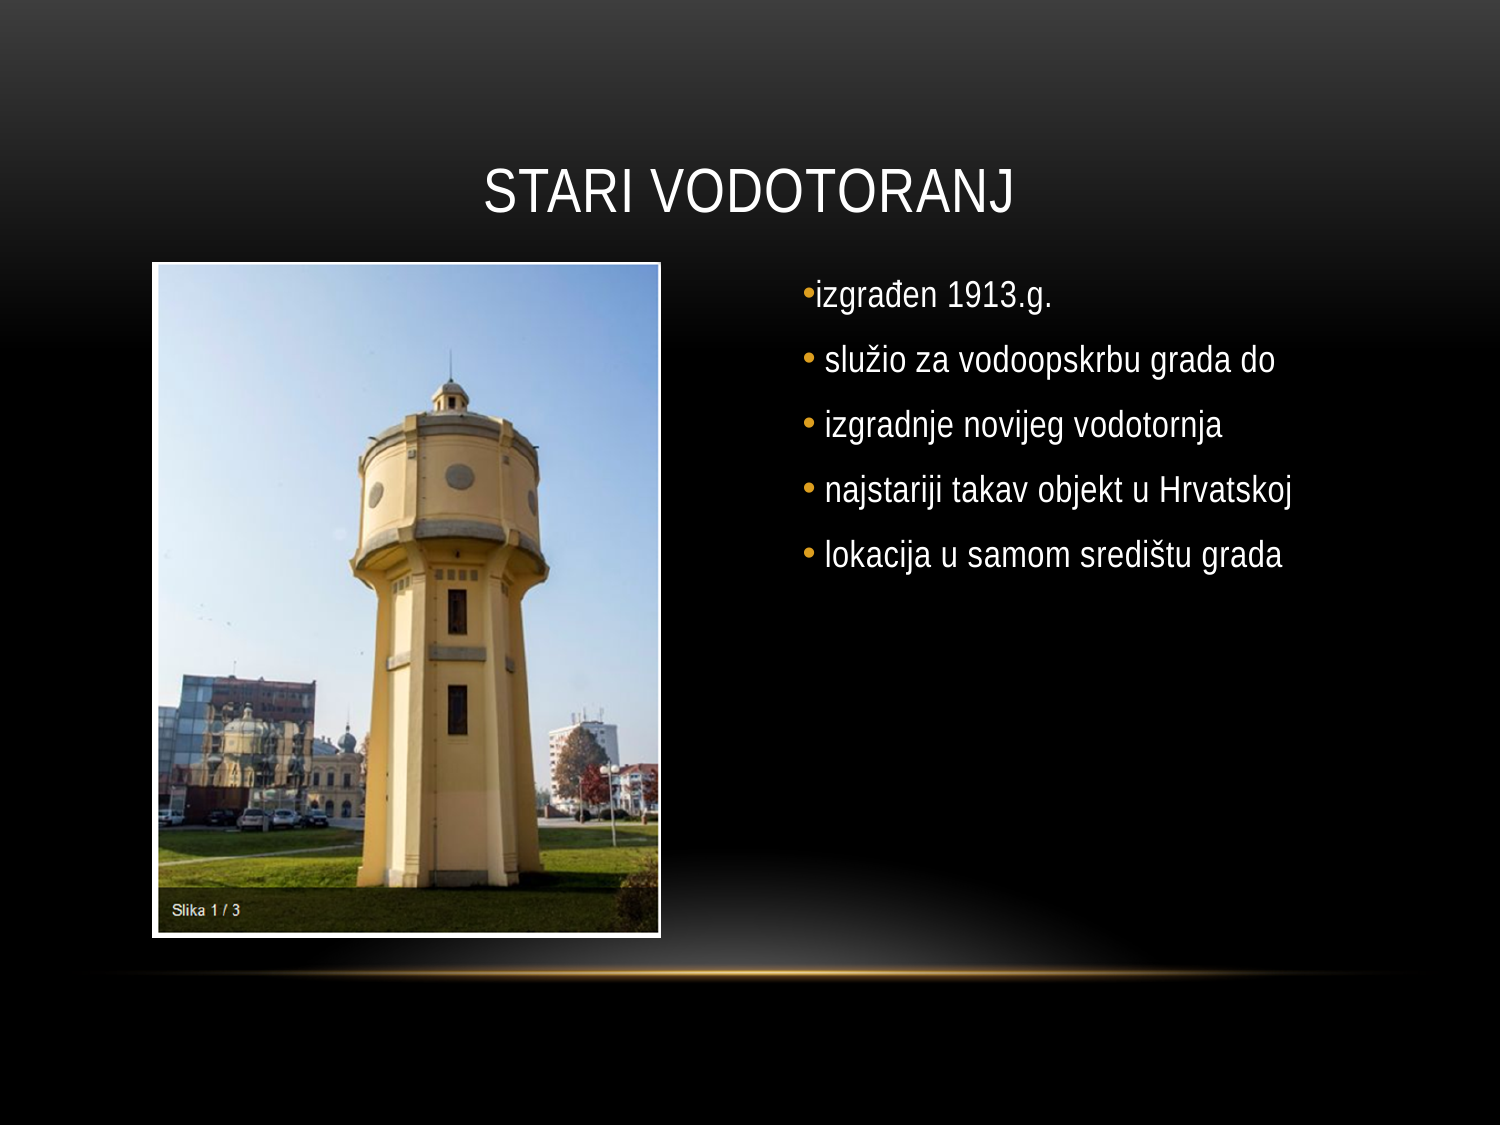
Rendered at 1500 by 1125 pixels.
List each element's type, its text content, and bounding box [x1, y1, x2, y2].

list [151, 262, 661, 938]
picture [0, 0, 1500, 1125]
list izgrađen 1913.g. služio za vodoopskrbu grada do izgradnje novijeg vodotornja najstariji takav objekt u Hrvatskoj lokacija u samom središtu grada [787, 262, 1400, 938]
title STARI VODOTORANJ [99, 45, 1400, 233]
